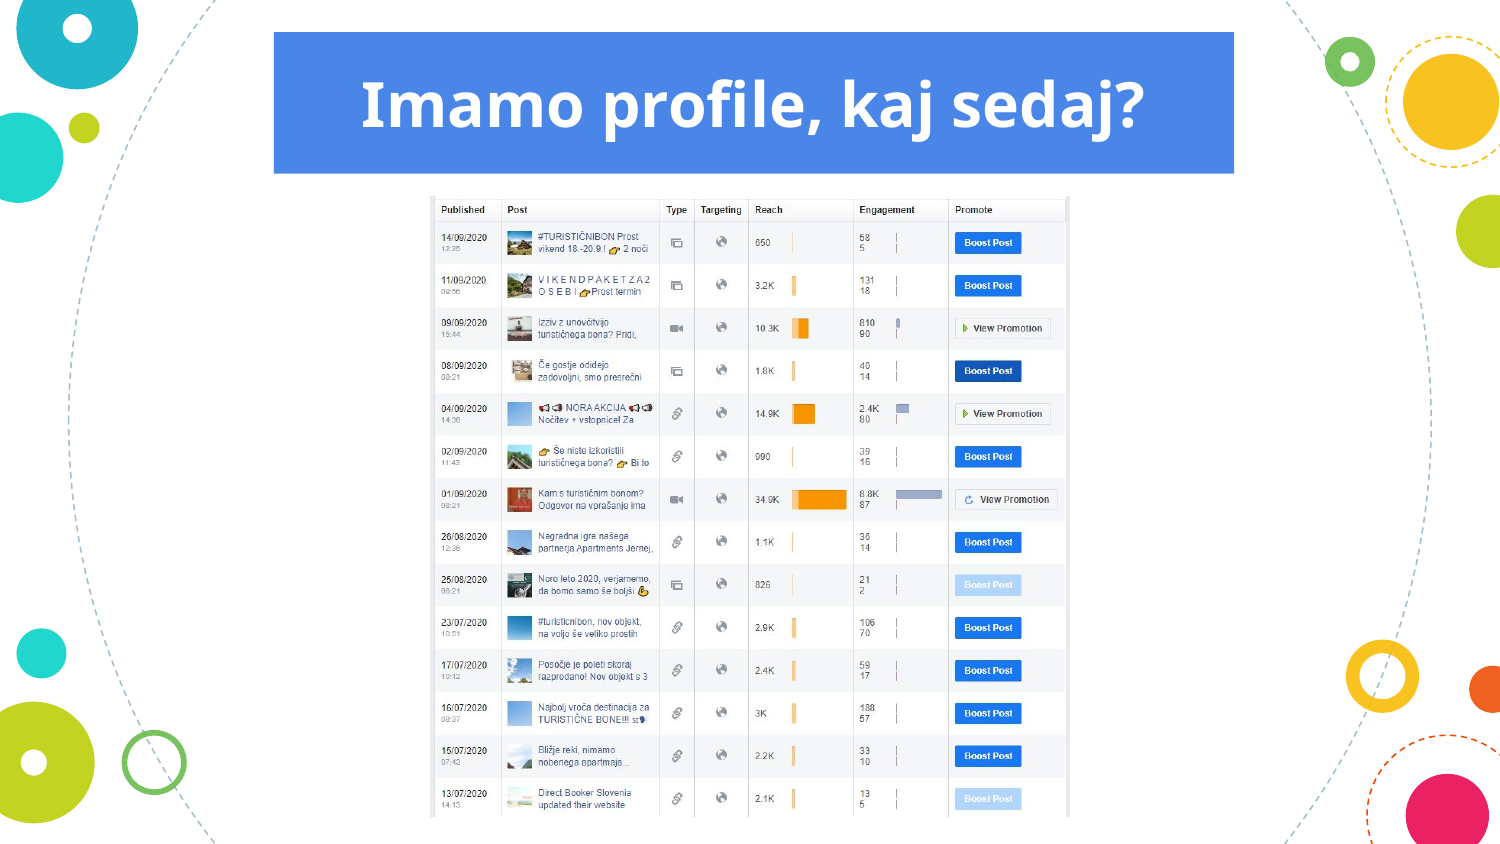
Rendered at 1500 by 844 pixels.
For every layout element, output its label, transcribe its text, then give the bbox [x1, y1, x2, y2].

text_box Imamo profile, kaj sedaj? [273, 32, 1235, 174]
picture [430, 196, 1070, 817]
